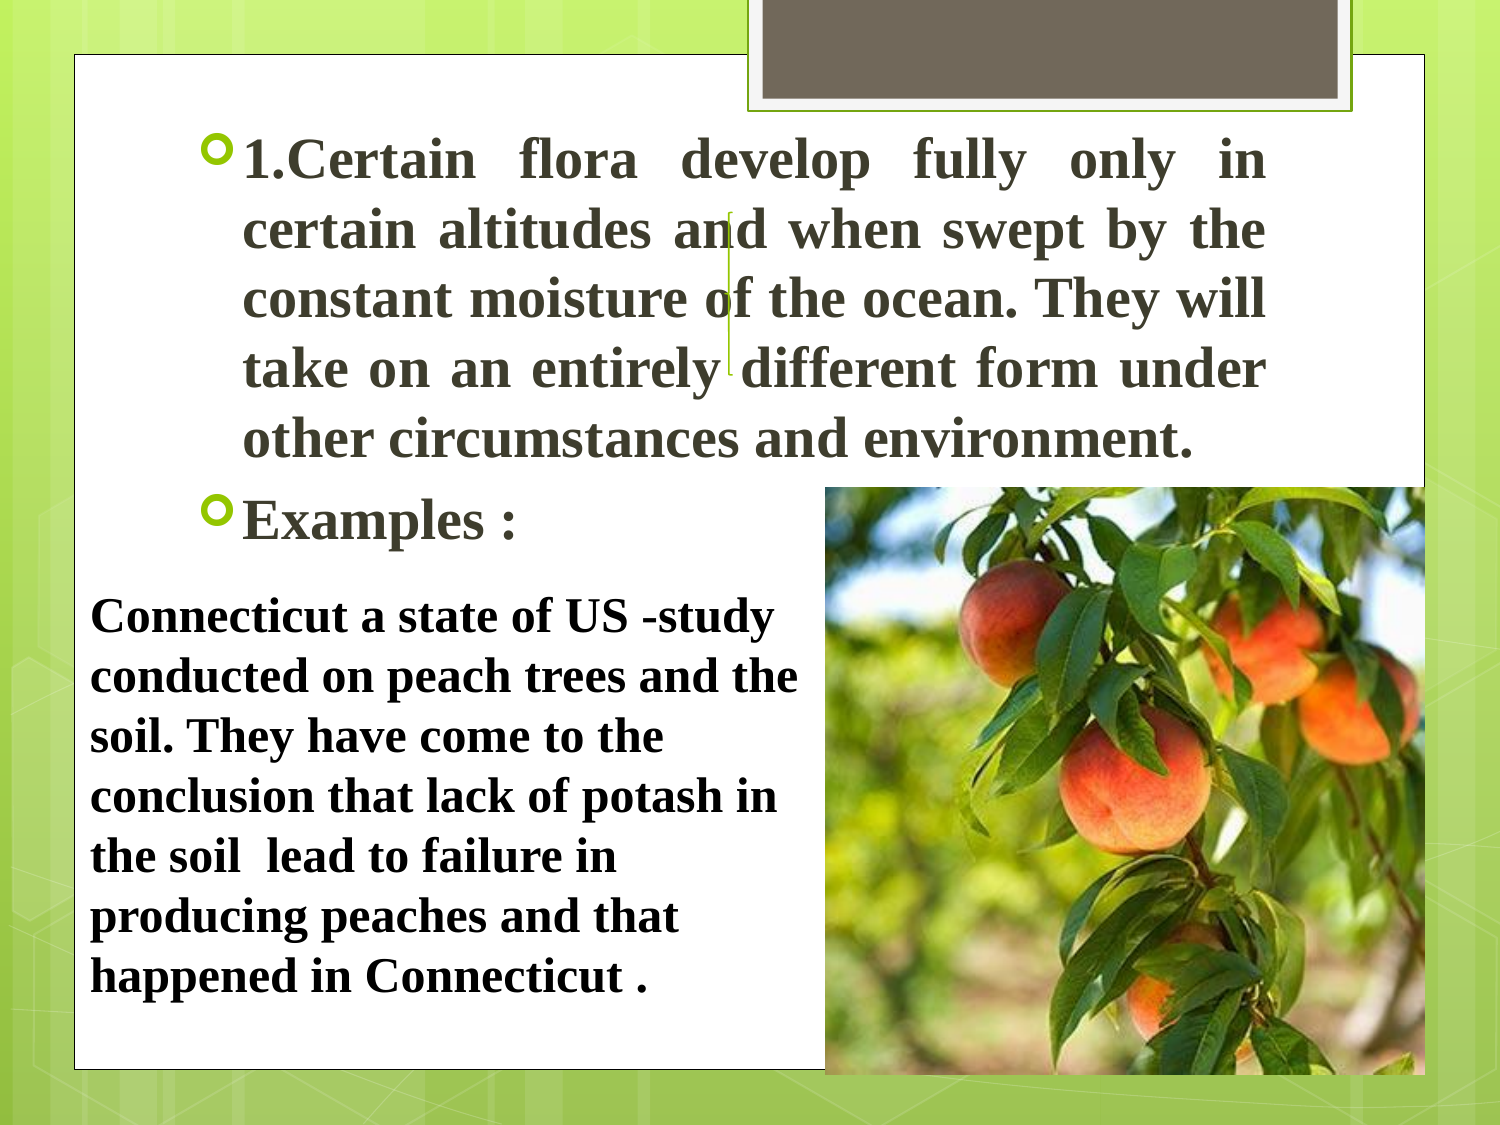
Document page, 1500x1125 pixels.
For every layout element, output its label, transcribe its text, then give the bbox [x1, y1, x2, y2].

list 1.Certain flora develop fully only in certain altitudes and when swept by the constant moisture of the ocean. They will take on an entirely different form under other circumstances and environment. Examples : [171, 112, 1283, 574]
text_box [724, 211, 733, 376]
picture [824, 487, 1426, 1076]
text_box Connecticut a state of US -study conducted on peach trees and the soil. They have come to the conclusion that lack of potash in the soil lead to failure in producing peaches and that happened in Connecticut . [74, 574, 818, 1055]
